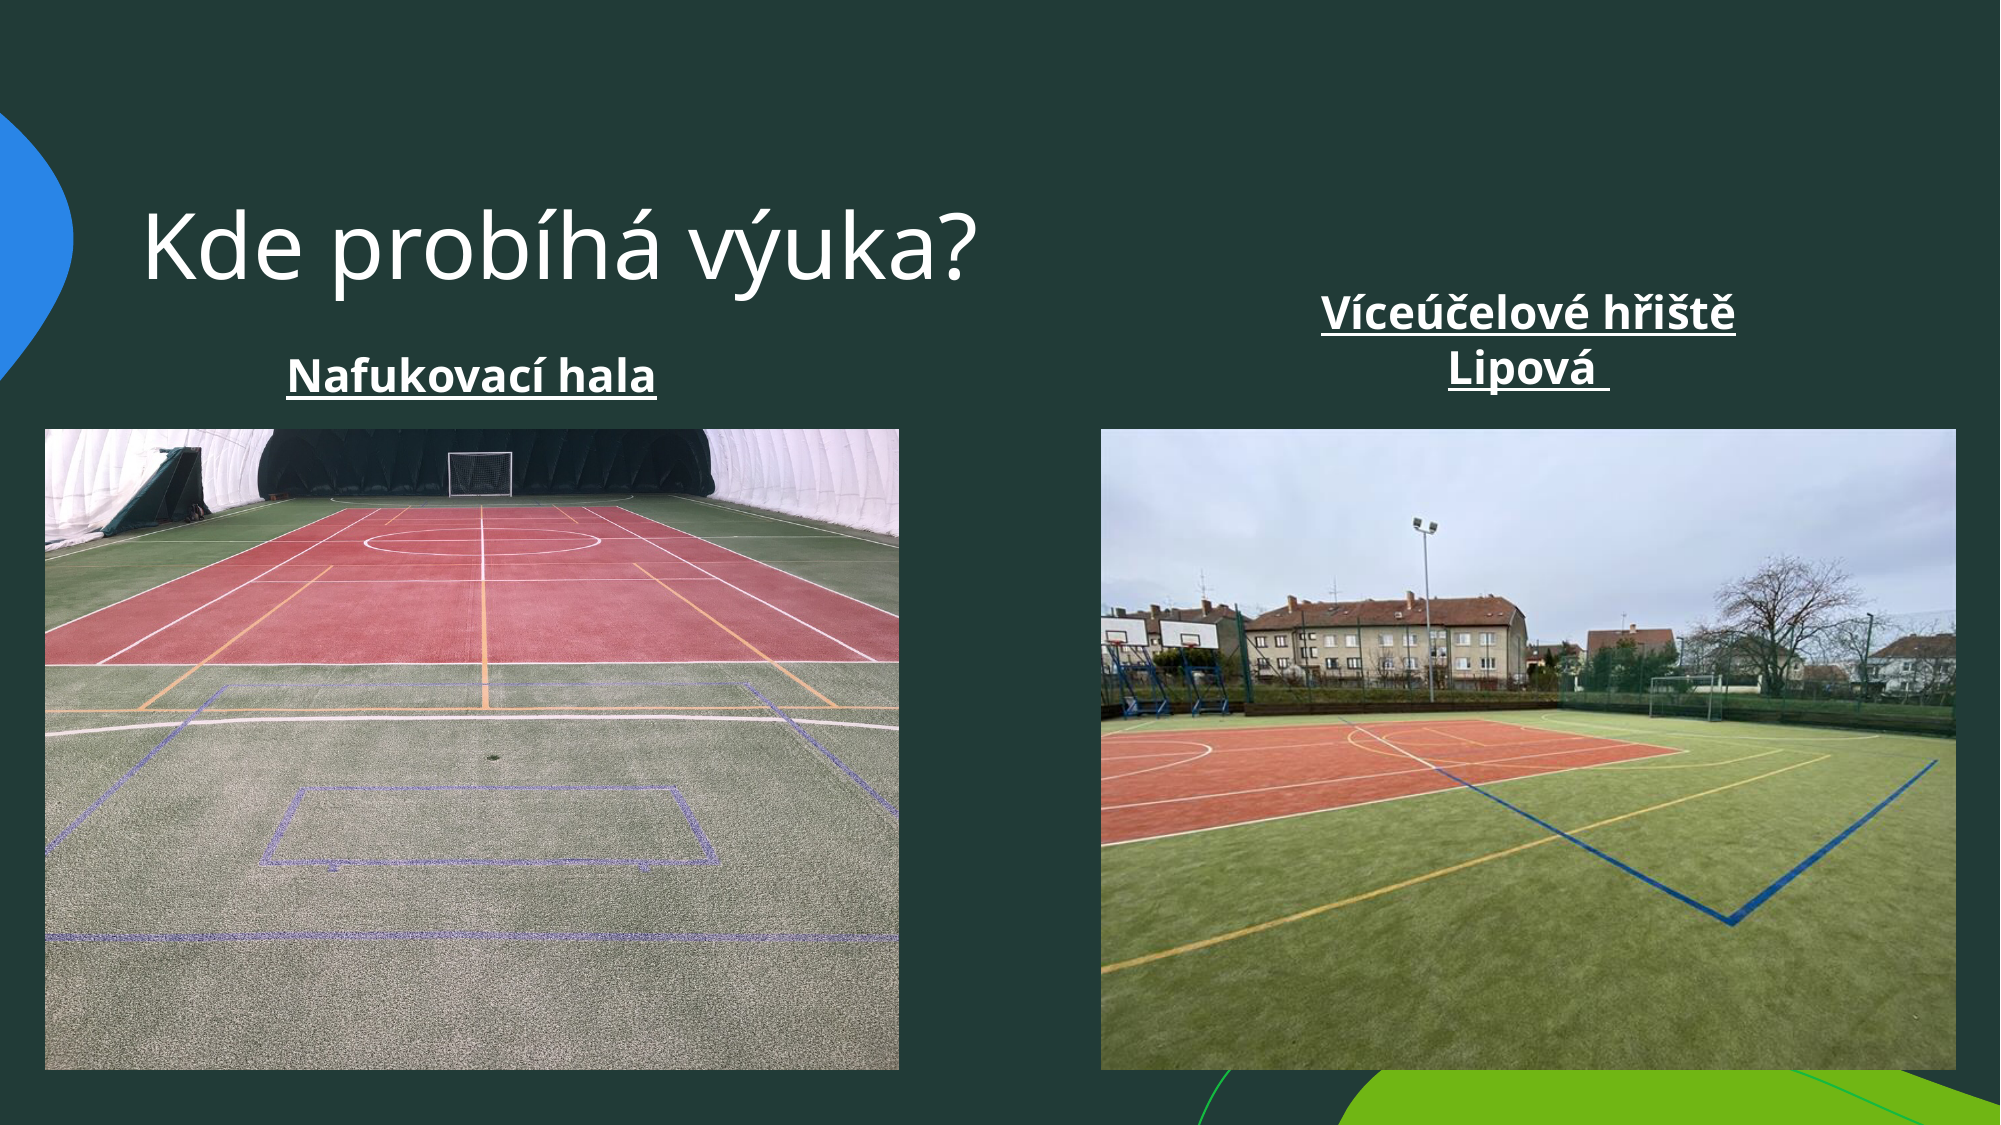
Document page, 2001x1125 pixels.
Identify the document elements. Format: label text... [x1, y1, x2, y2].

text_box Nafukovací hala [228, 339, 716, 410]
picture [1101, 429, 1956, 1070]
title Kde probíhá výuka? [125, 125, 1875, 375]
text_box Víceúčelové hřiště Lipová [1285, 276, 1773, 402]
picture [45, 429, 899, 1070]
